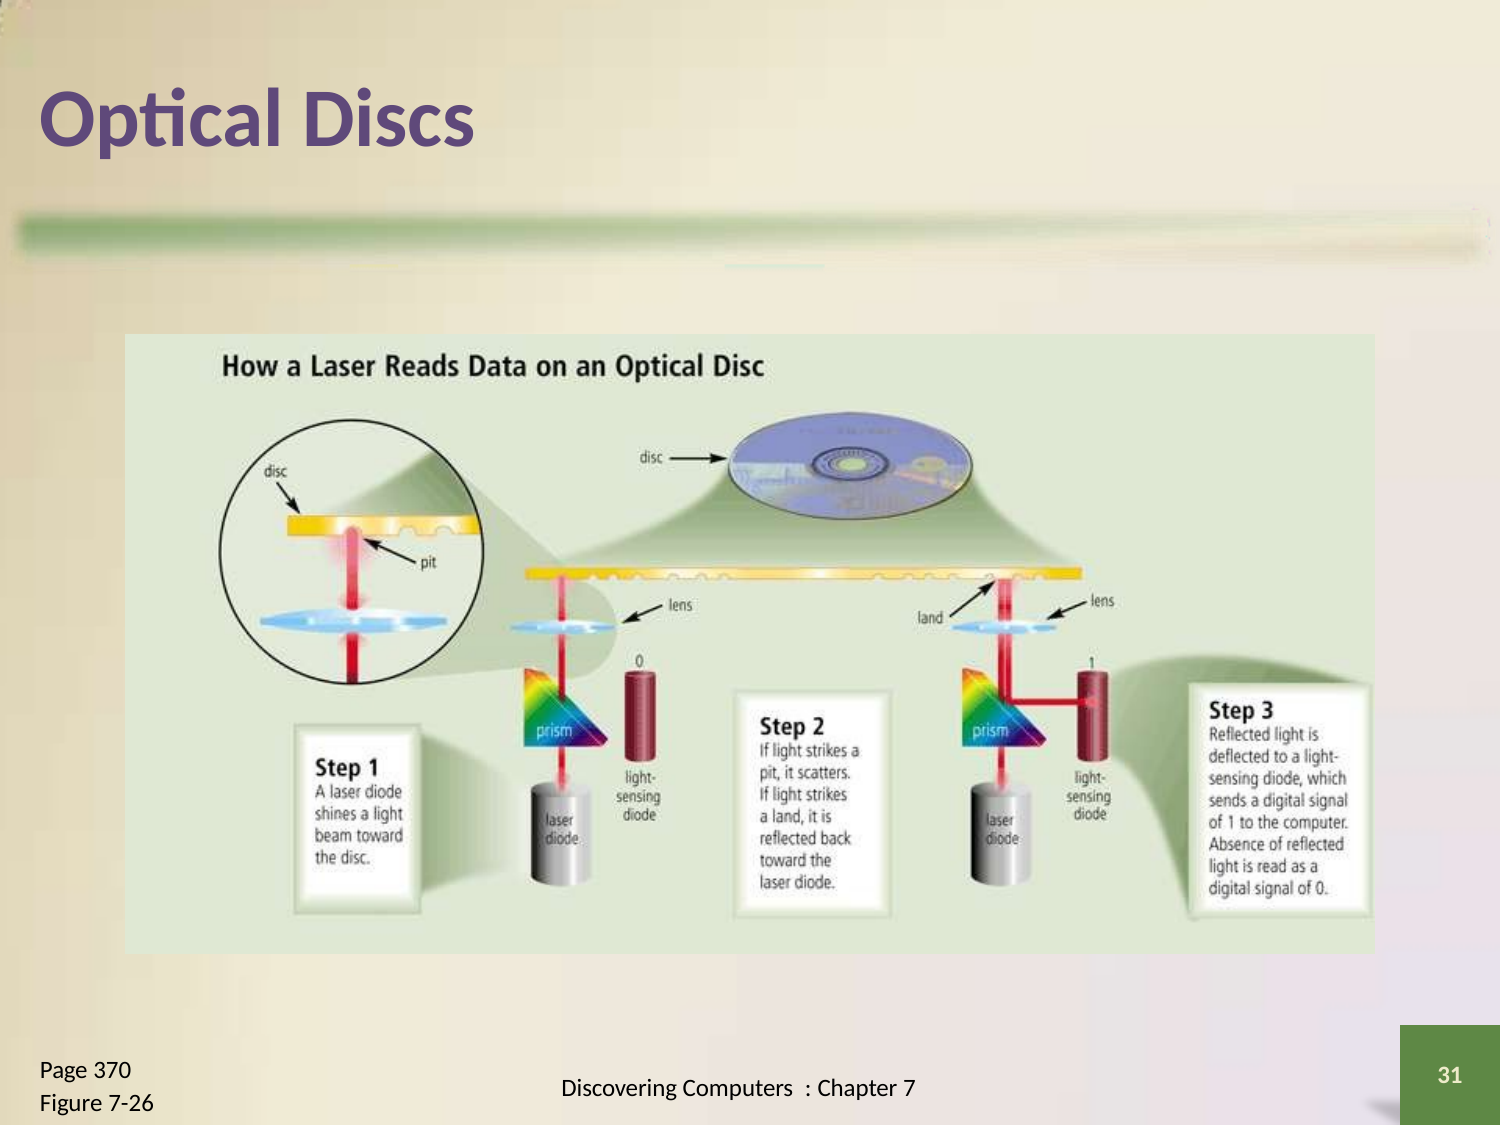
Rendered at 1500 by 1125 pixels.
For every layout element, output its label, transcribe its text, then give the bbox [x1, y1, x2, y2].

text_box 31 [1435, 1062, 1465, 1089]
title Optical Discs [37, 61, 481, 252]
text_box Page 370 Figure 7-26 [37, 1057, 157, 1117]
picture [0, 0, 1500, 1125]
footer Discovering Computers : Chapter 7 [559, 1075, 966, 1125]
